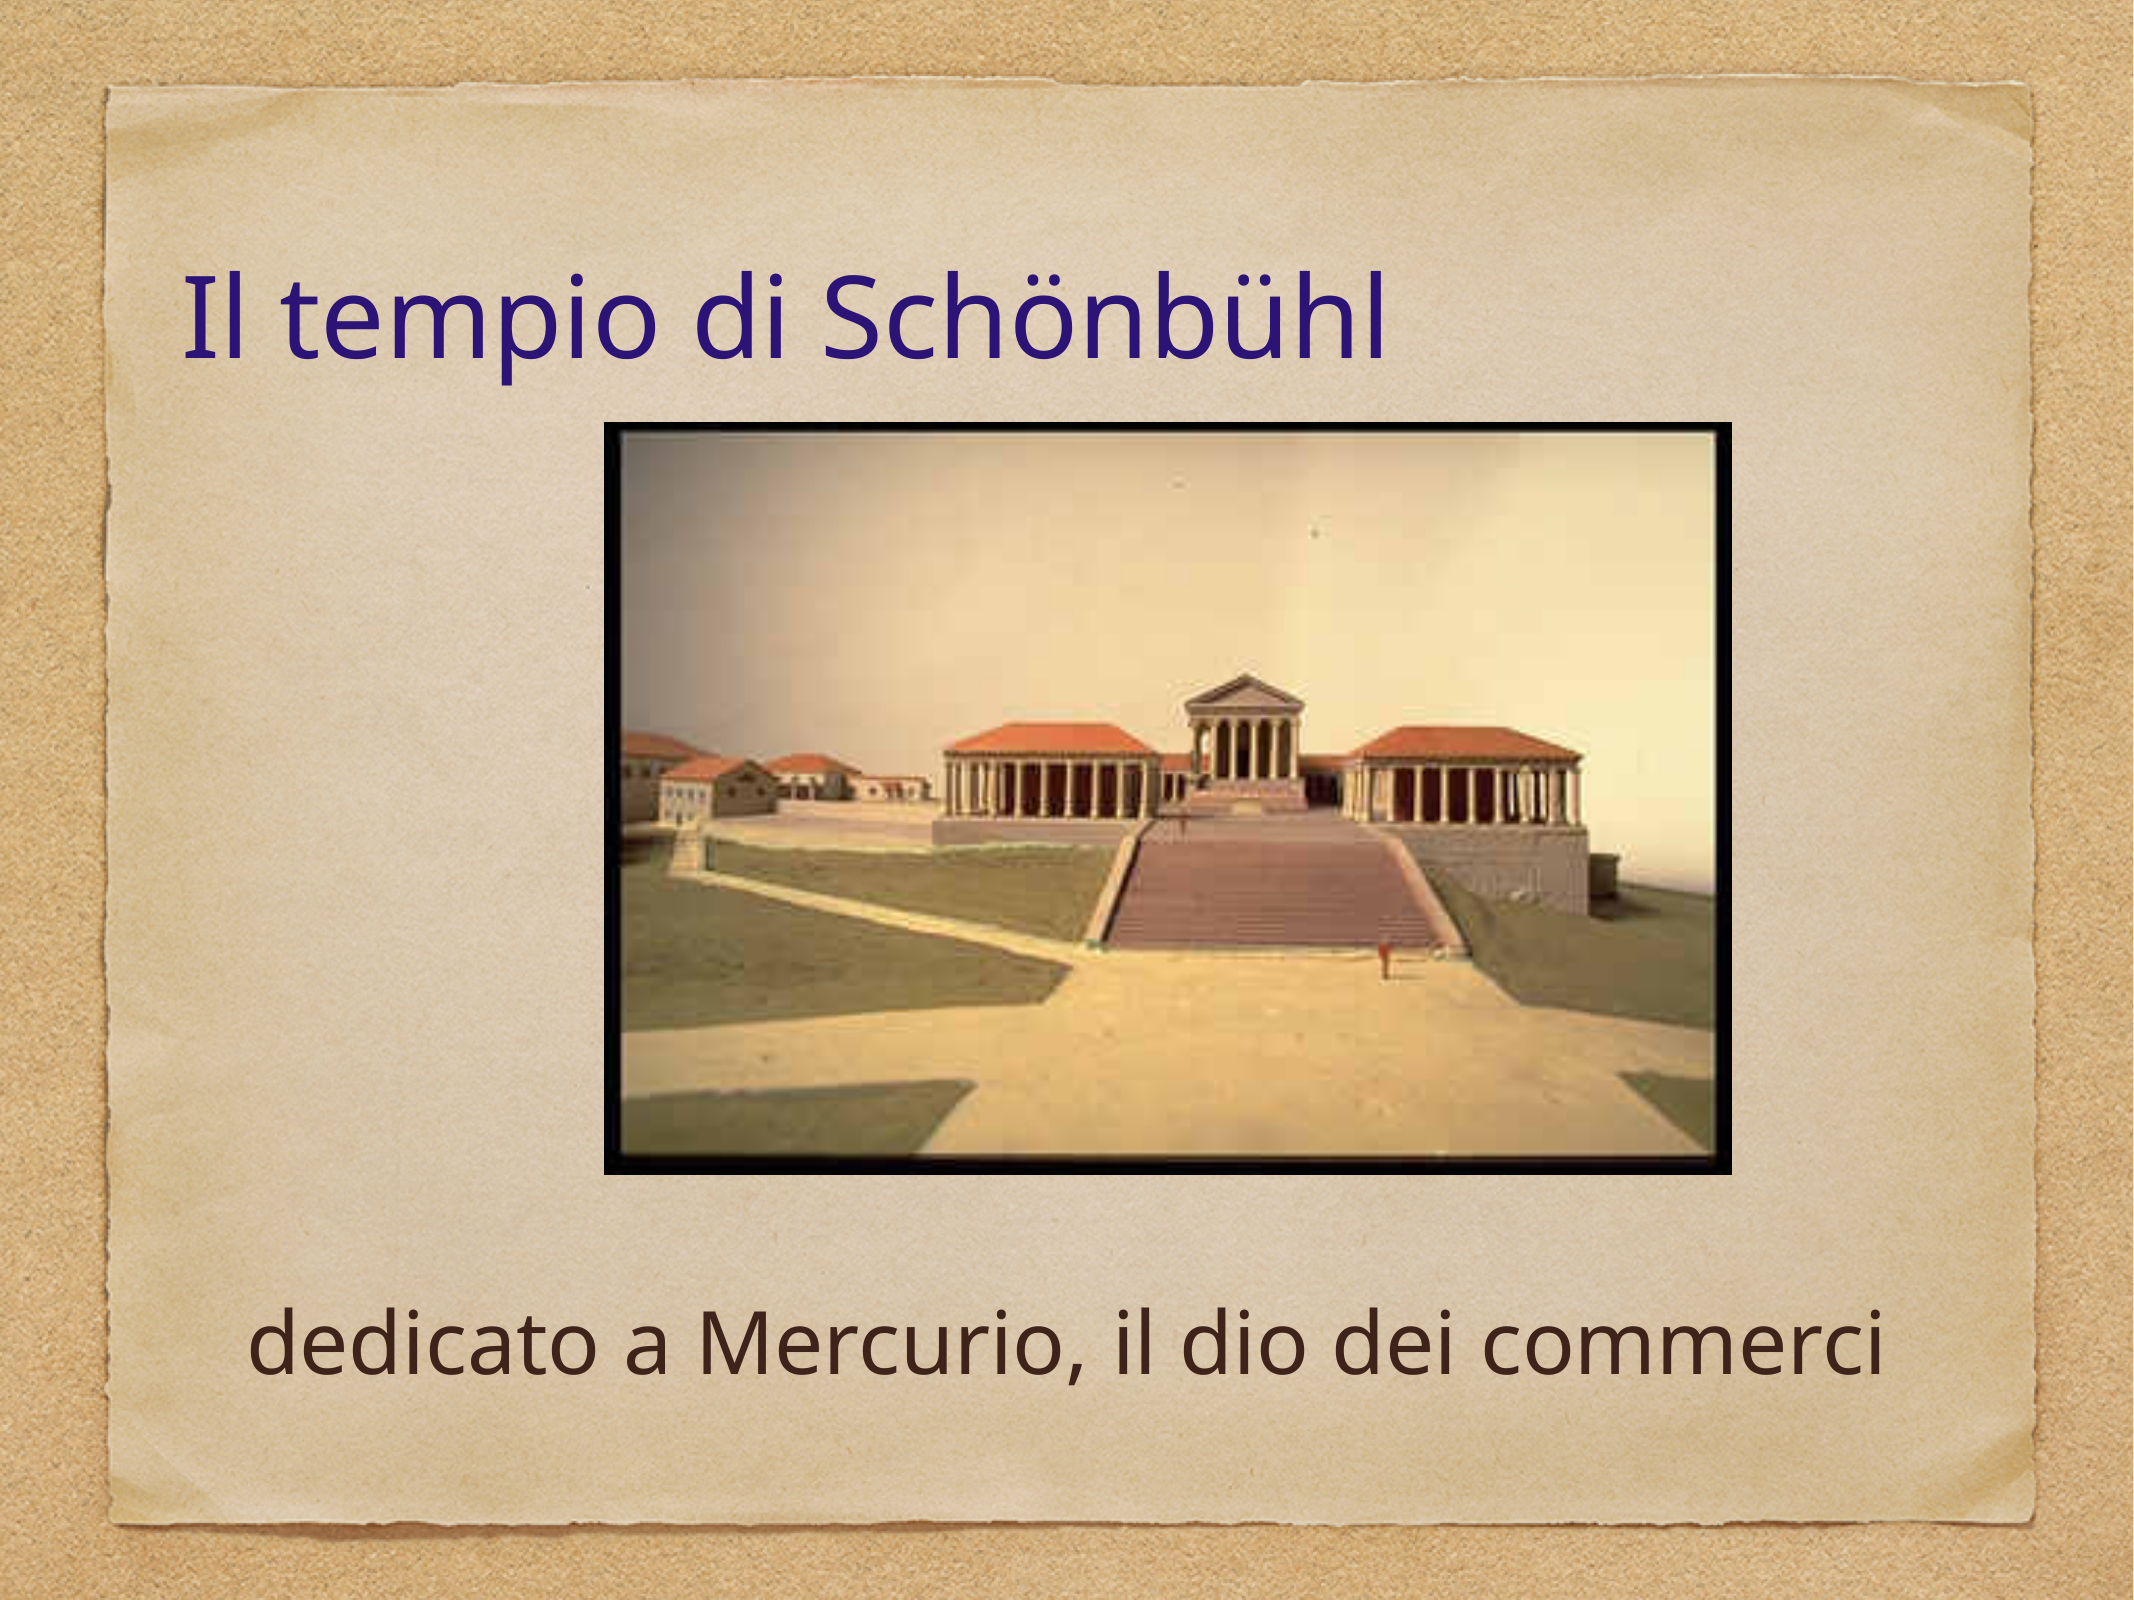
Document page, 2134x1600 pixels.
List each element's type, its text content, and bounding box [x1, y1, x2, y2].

picture [0, 0, 2134, 1600]
text_box dedicato a Mercurio, il dio dei commerci [87, 1278, 2046, 1401]
text_box Il tempio di Schönbühl [173, 235, 1400, 390]
